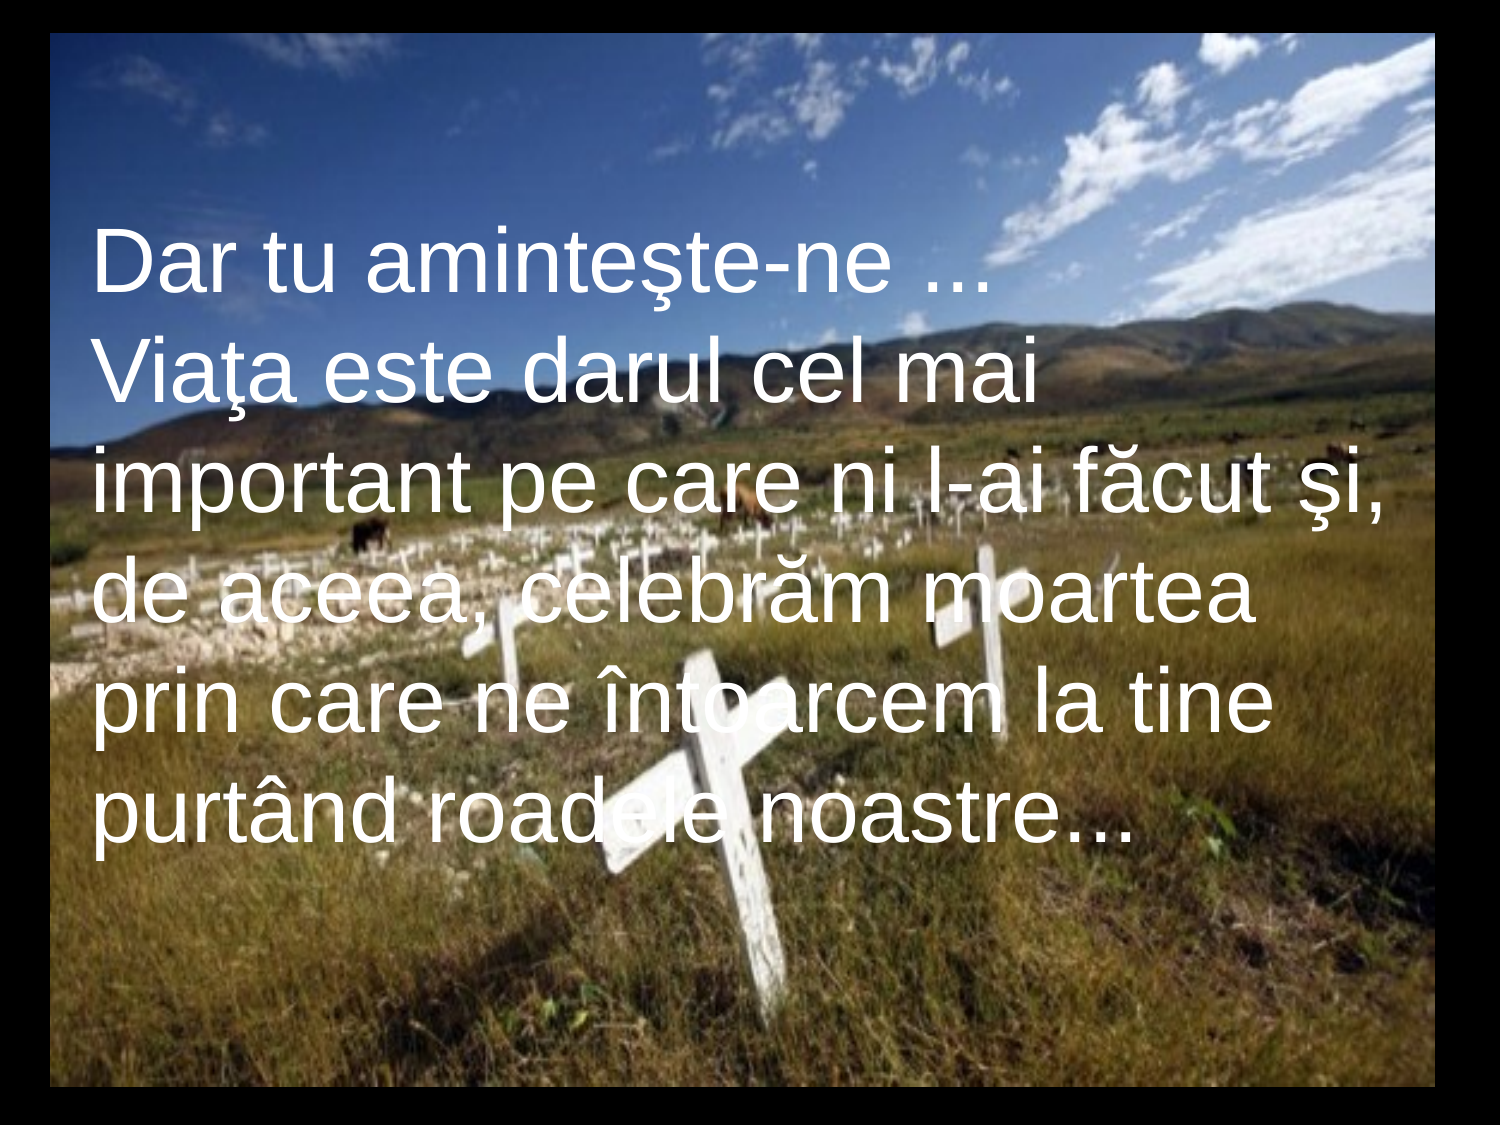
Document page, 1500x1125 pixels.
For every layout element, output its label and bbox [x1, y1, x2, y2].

list [50, 33, 1436, 1087]
